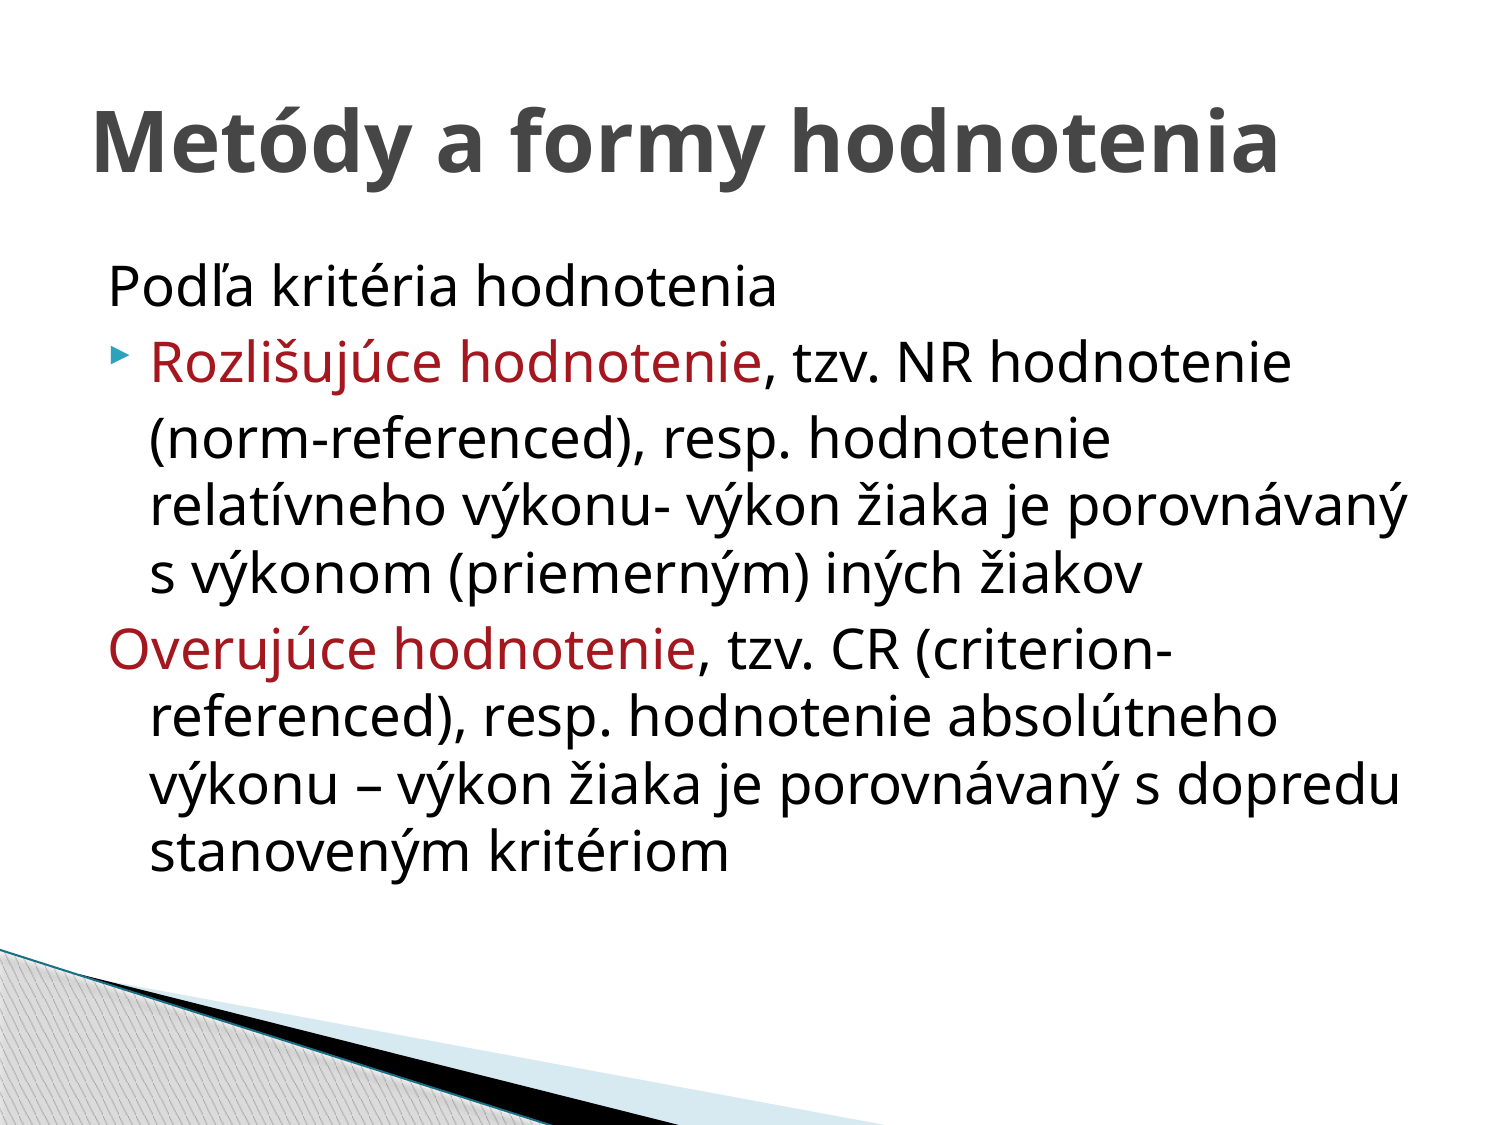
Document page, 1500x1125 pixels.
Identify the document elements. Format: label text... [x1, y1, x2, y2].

title Metódy a formy hodnotenia [75, 45, 1425, 233]
list Podľa kritéria hodnotenia Rozlišujúce hodnotenie, tzv. NR hodnotenie (norm-referenced), resp. hodnotenie relatívneho výkonu- výkon žiaka je porovnávaný s výkonom (priemerným) iných žiakov Overujúce hodnotenie, tzv. CR (criterion-referenced), resp. hodnotenie absolútneho výkonu – výkon žiaka je porovnávaný s dopredu stanoveným kritériom [75, 243, 1425, 986]
